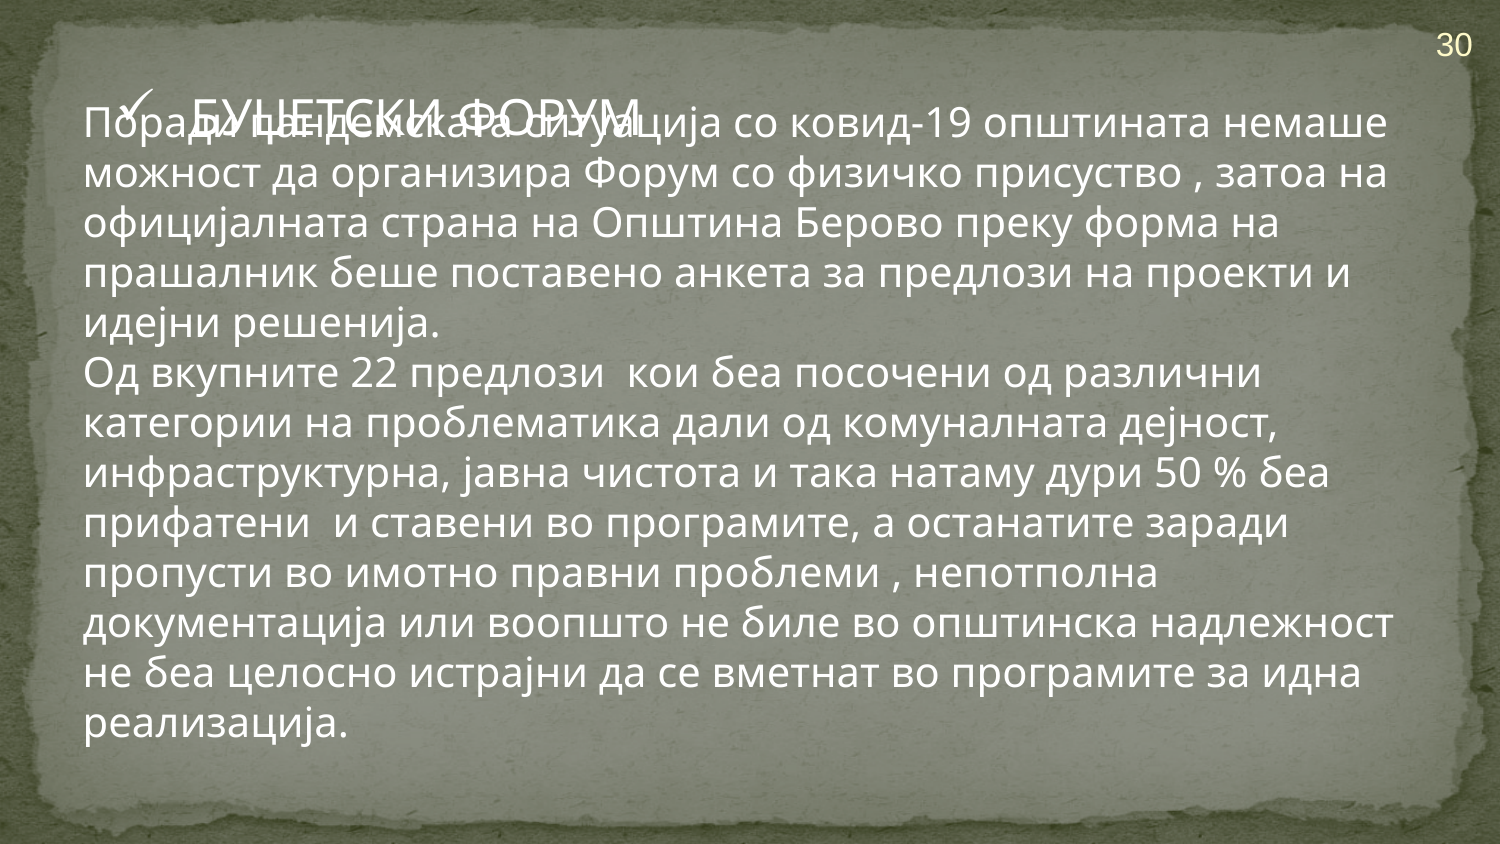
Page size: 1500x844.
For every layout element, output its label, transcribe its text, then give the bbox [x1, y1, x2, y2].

slide_number 30 [1408, 0, 1500, 88]
text_box Поради пандемската ситуација со ковид-19 општината немаше можност да организира Форум со физичко присуство , затоа на официјалната страна на Општина Берово преку форма на прашалник беше поставено анкета за предлози на проекти и идејни решенија. Од вкупните 22 предлози кои беа посочени од различни категории на проблематика дали од комуналната дејност, инфраструктурна, јавна чистота и така натаму дури 50 % беа прифатени и ставени во програмите, а останатите заради пропусти во имотно правни проблеми , непотполна документација или воопшто не биле во општинска надлежност не беа целосно истрајни да се вметнат во програмите за идна реализација. [67, 320, 1442, 821]
text_box БУЏЕТСКИ ФОРУМ [100, 42, 1475, 161]
